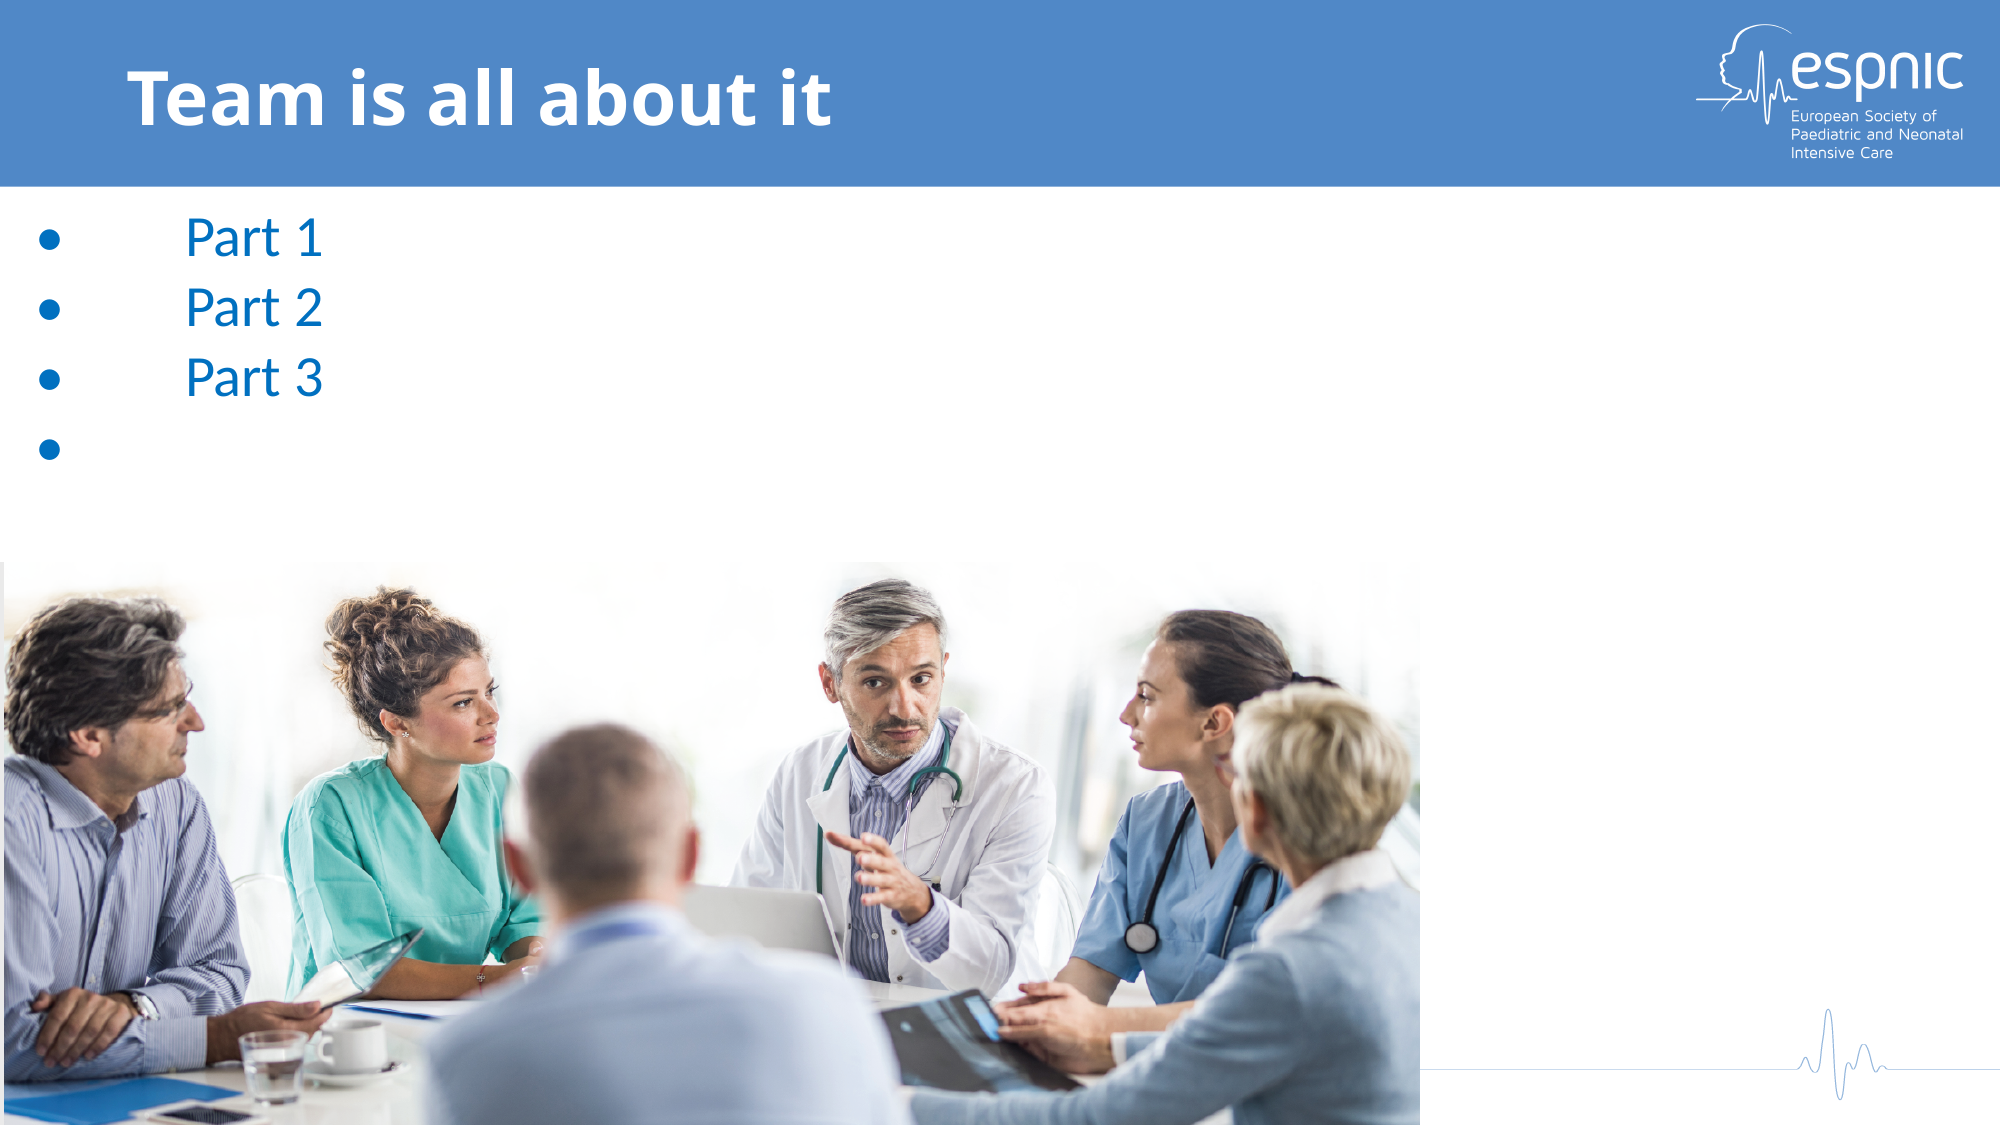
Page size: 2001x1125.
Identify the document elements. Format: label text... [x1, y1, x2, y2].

picture [0, 562, 2000, 1125]
text_box Team is all about it [111, 0, 1369, 191]
picture [1689, 10, 1970, 171]
text_box • Part 1 • Part 2 • Part 3 • [20, 190, 1929, 686]
